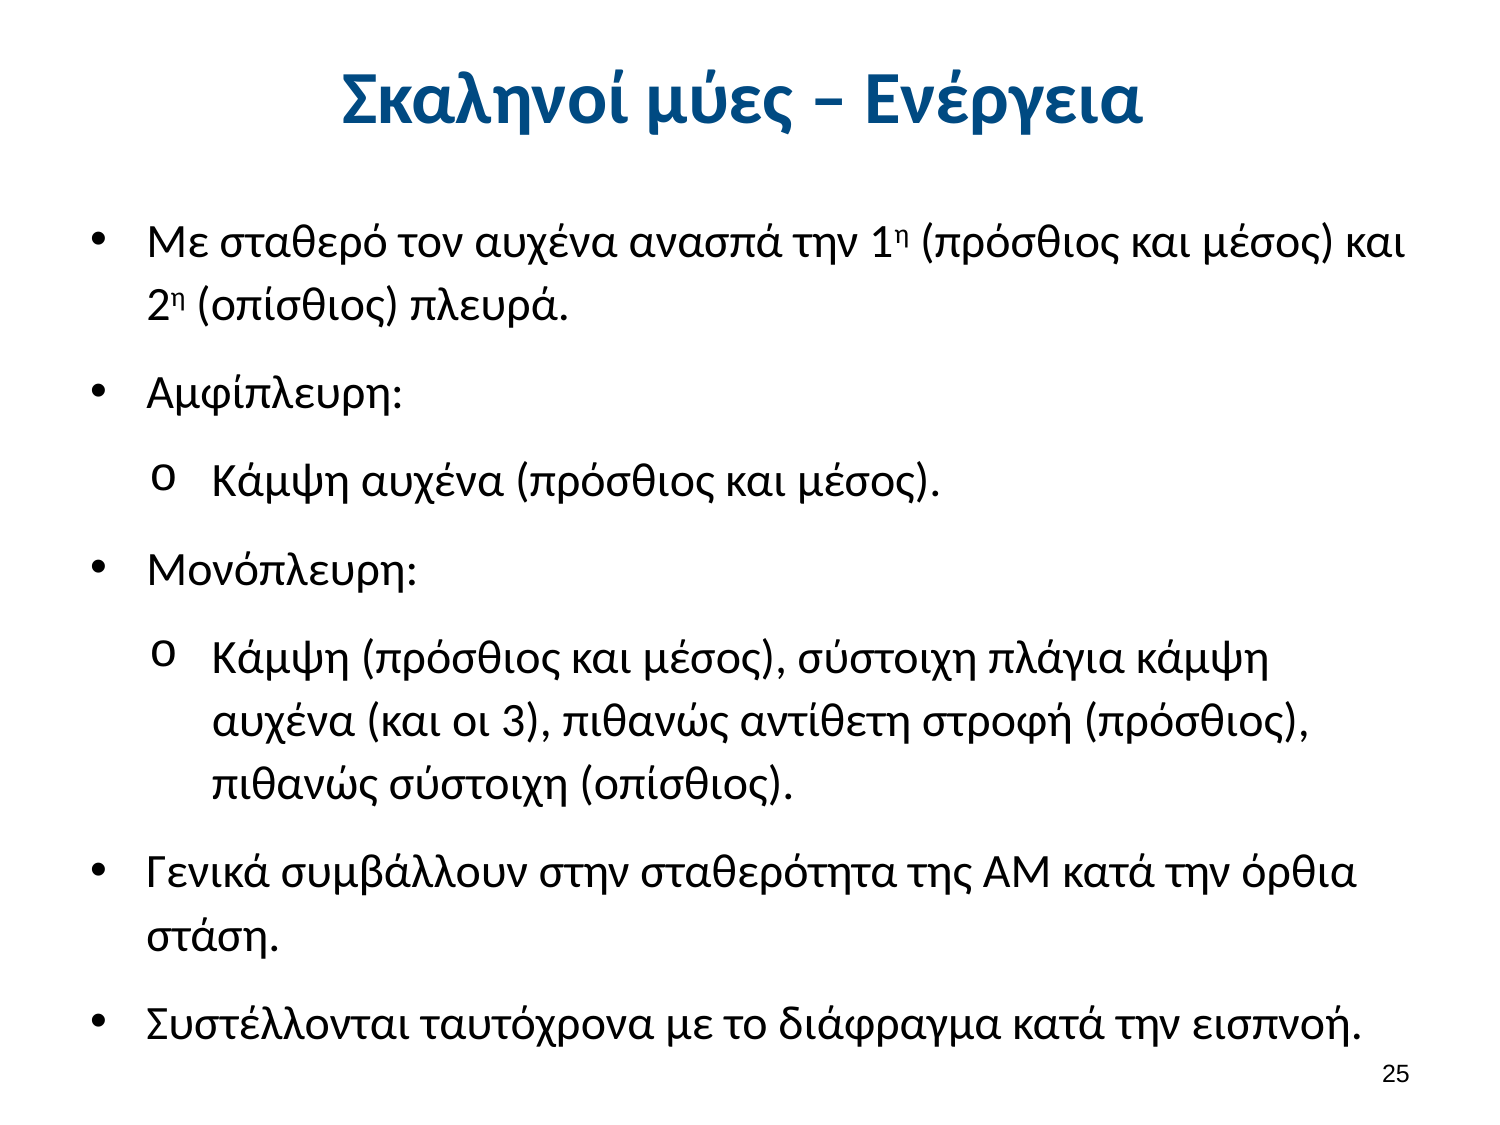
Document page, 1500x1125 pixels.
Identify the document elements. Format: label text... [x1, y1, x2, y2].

list Με σταθερό τον αυχένα ανασπά την 1η (πρόσθιος και μέσος) και 2η (οπίσθιος) πλευρά. Αμφίπλευρη: Κάμψη αυχένα (πρόσθιος και μέσος). Μονόπλευρη: Κάμψη (πρόσθιος και μέσος), σύστοιχη πλάγια κάμψη αυχένα (και οι 3), πιθανώς αντίθετη στροφή (πρόσθιος), πιθανώς σύστοιχη (οπίσθιος). Γενικά συμβάλλουν στην σταθερότητα της ΑΜ κατά την όρθια στάση. Συστέλλονται ταυτόχρονα με το διάφραγμα κατά την εισπνοή. [75, 196, 1425, 1059]
title Σκαληνοί μύες – Ενέργεια [76, 19, 1427, 169]
slide_number 24 [1074, 1059, 1425, 1103]
